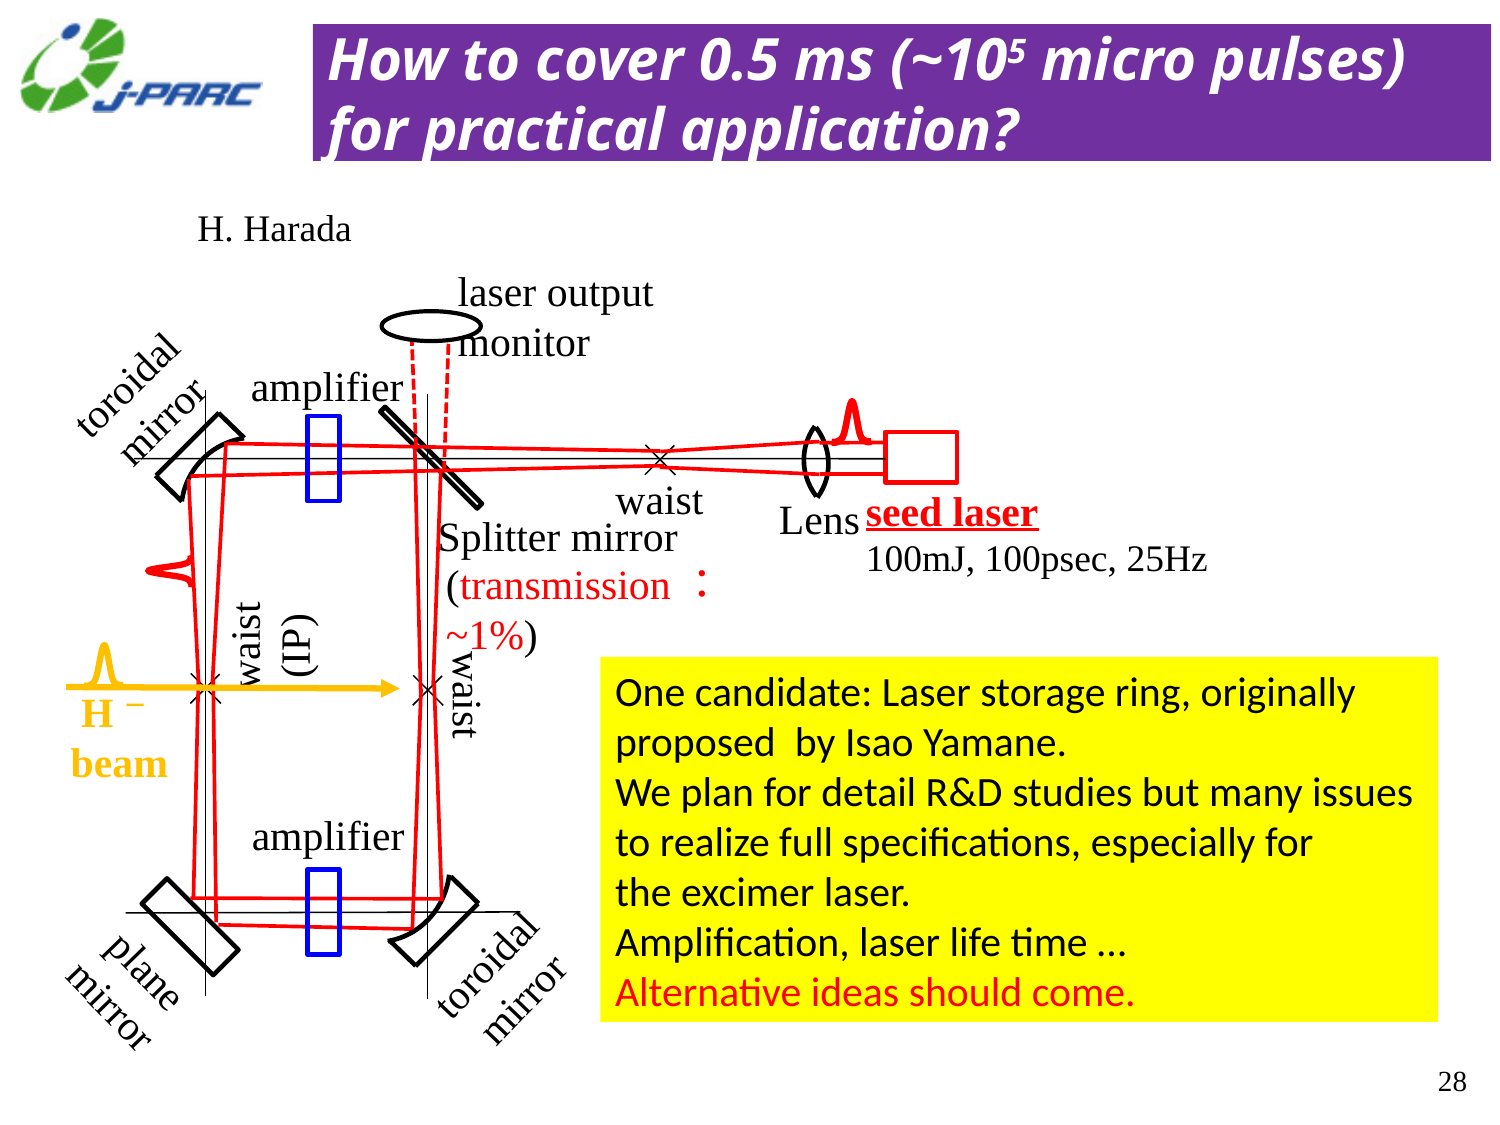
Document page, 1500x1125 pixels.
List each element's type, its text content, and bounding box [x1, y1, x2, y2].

picture [20, 18, 263, 113]
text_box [40, 257, 1341, 1059]
text_box H. Harada [182, 196, 367, 255]
slide_number 28 [1169, 1054, 1483, 1125]
text_box One candidate: Laser storage ring, originally proposed by Isao Yamane. We plan for detail R&D studies but many issues to realize full specifications, especially for the excimer laser. Amplification, laser life time … Alternative ideas should come. [1345, 656, 1439, 1022]
title How to cover 0.5 ms (~105 micro pulses) for practical application? [312, 23, 1492, 162]
